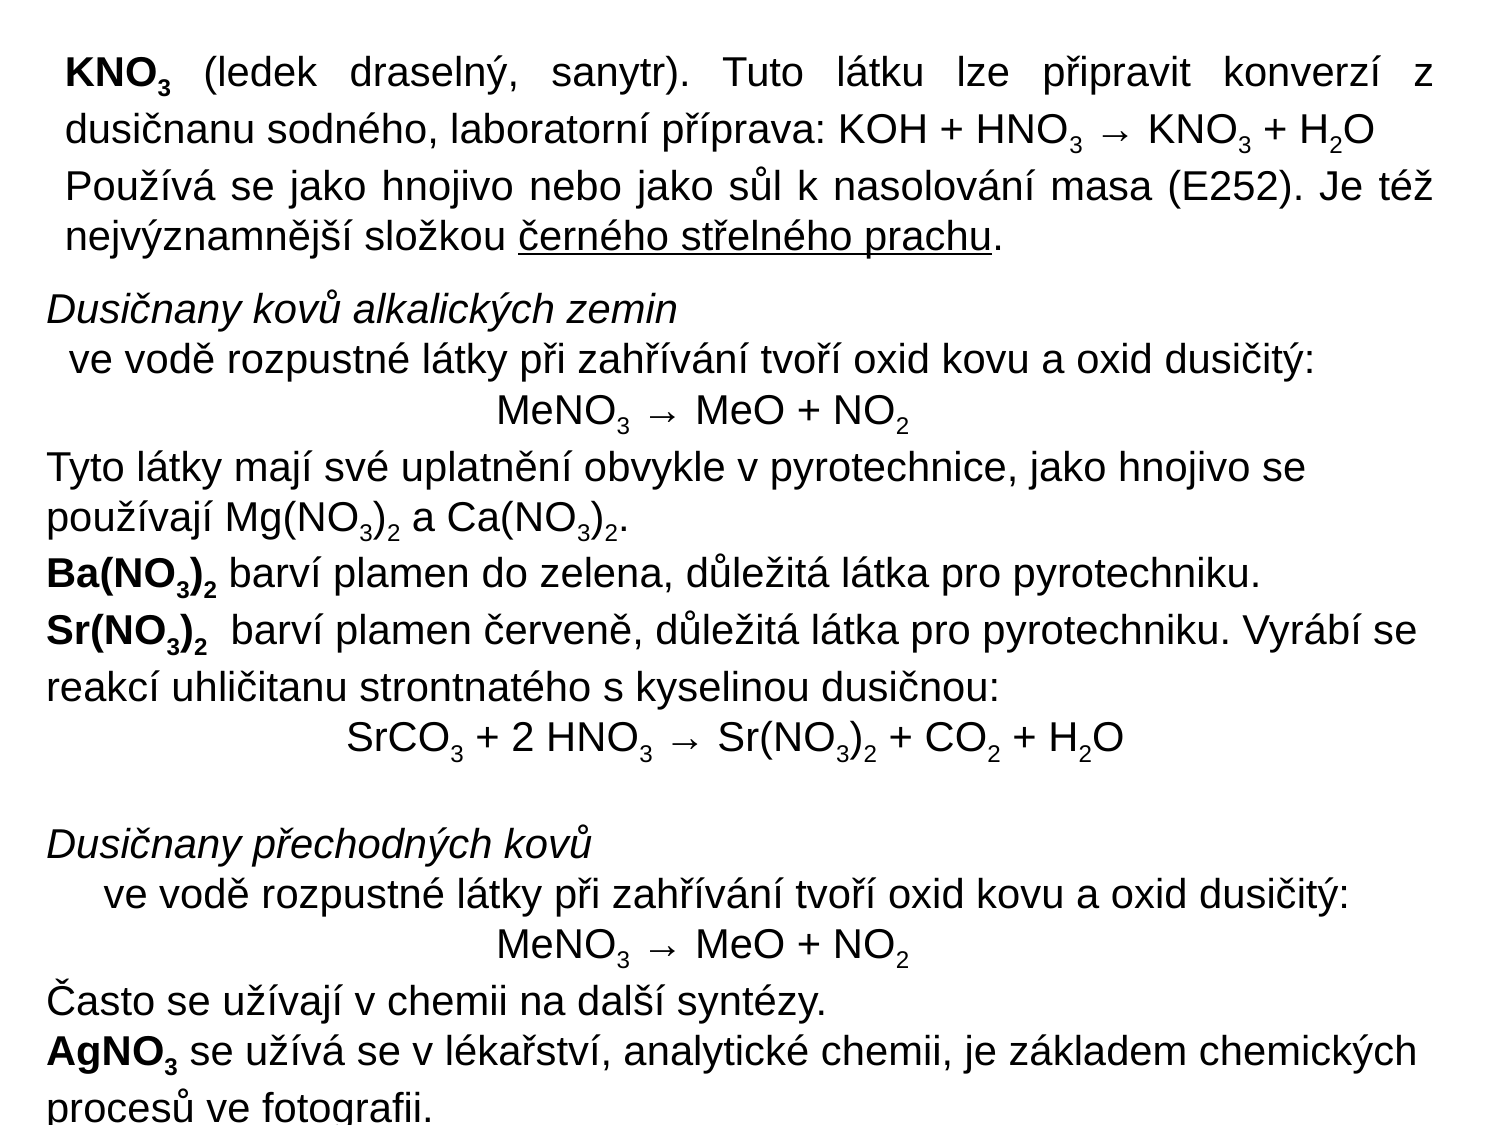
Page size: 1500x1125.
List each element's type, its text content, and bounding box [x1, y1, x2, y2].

text_box KNO3 (ledek draselný, sanytr). Tuto látku lze připravit konverzí z dusičnanu sodného, laboratorní příprava: KOH + HNO3 → KNO3 + H2O Používá se jako hnojivo nebo jako sůl k nasolování masa (E252). Je též nejvýznamnější složkou černého střelného prachu. [50, 37, 1450, 266]
text_box Dusičnany kovů alkalických zemin ve vodě rozpustné látky při zahřívání tvoří oxid kovu a oxid dusičitý: MeNO3 → MeO + NO2 Tyto látky mají své uplatnění obvykle v pyrotechnice, jako hnojivo se používají Mg(NO3)2 a Ca(NO3)2. Ba(NO3)2 barví plamen do zelena, důležitá látka pro pyrotechniku. Sr(NO3)2 barví plamen červeně, důležitá látka pro pyrotechniku. Vyrábí se reakcí uhličitanu strontnatého s kyselinou dusičnou: SrCO3 + 2 HNO3 → Sr(NO3)2 + CO2 + H2O Dusičnany přechodných kovů ve vodě rozpustné látky při zahřívání tvoří oxid kovu a oxid dusičitý: MeNO3 → MeO + NO2 Často se užívají v chemii na další syntézy. AgNO3 se užívá se v lékařství, analytické chemii, je základem chemických procesů ve fotografii. [31, 274, 1469, 1125]
